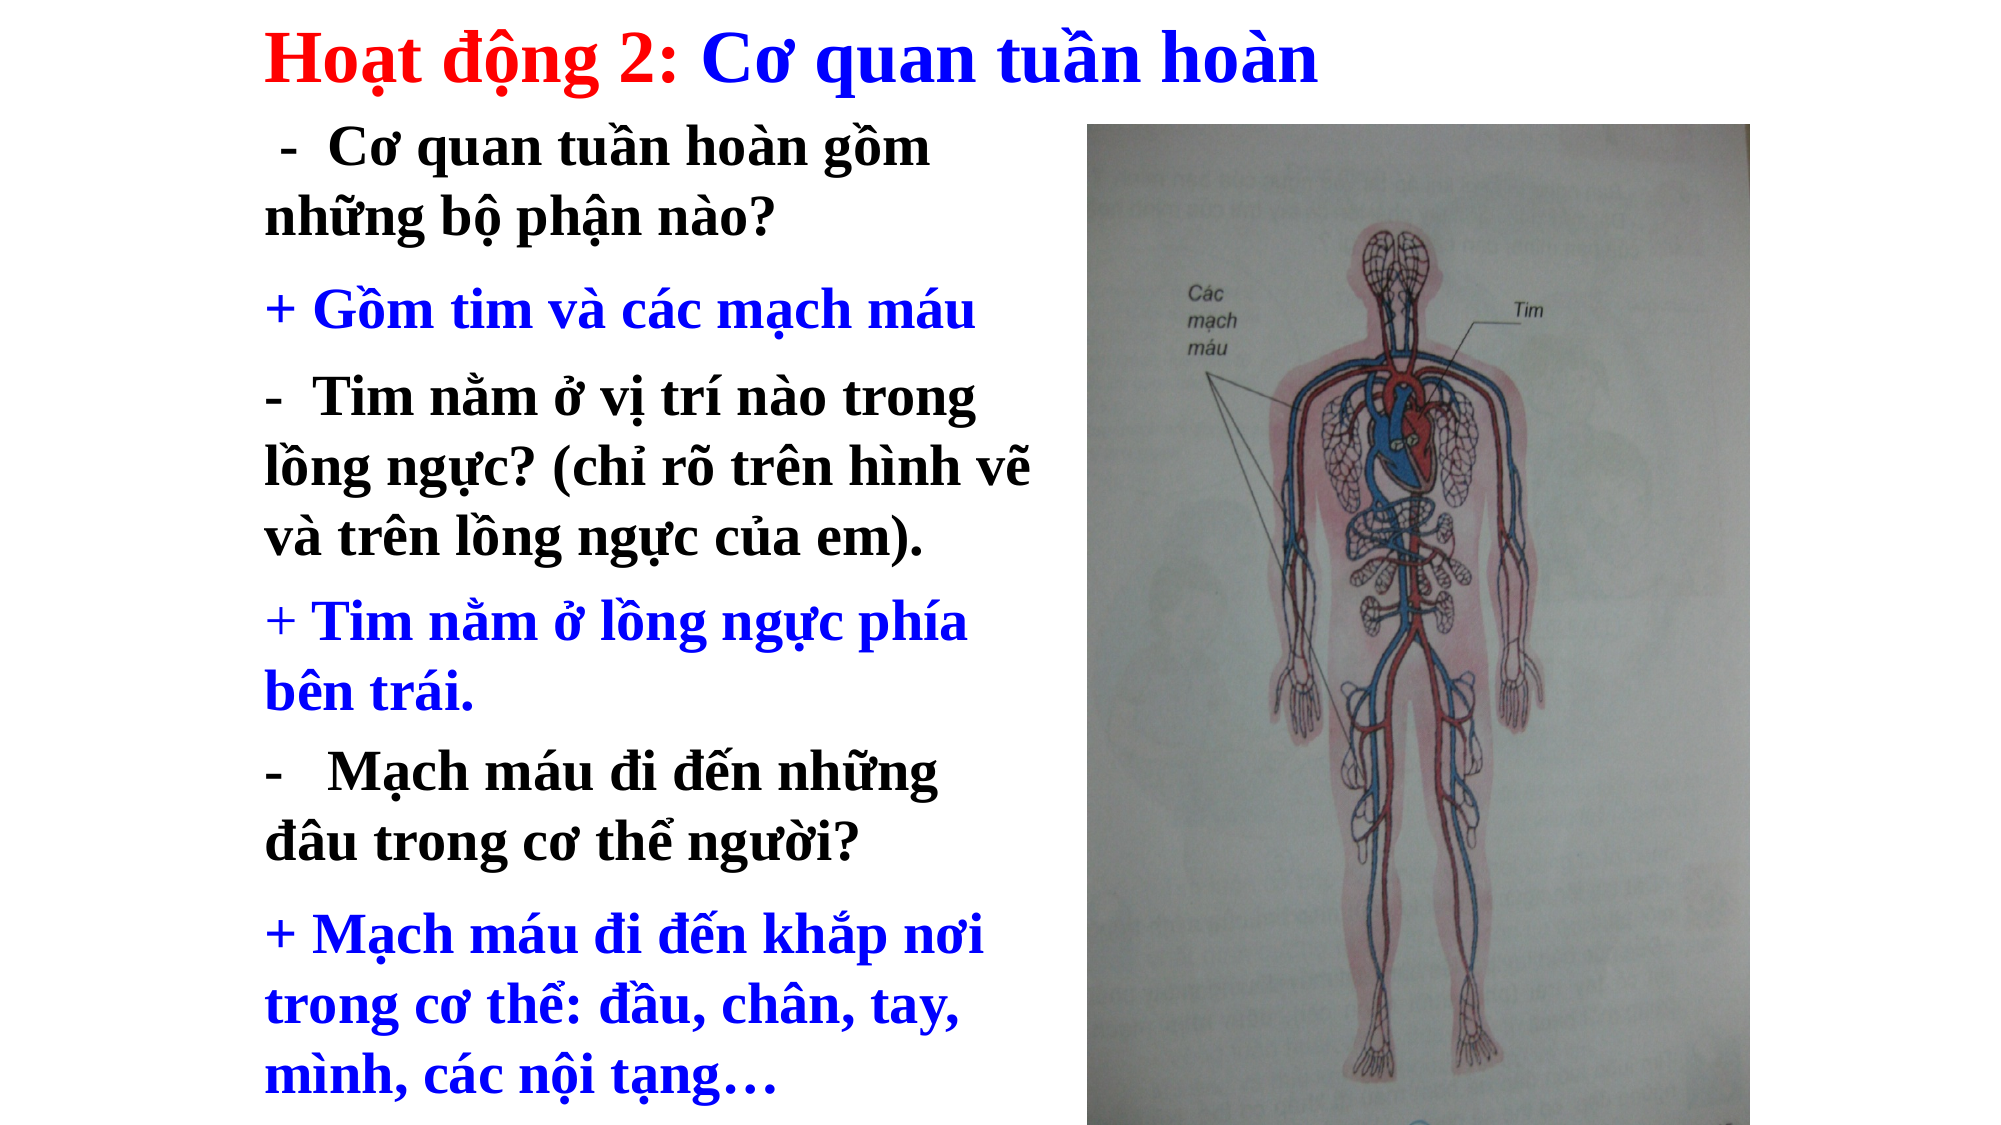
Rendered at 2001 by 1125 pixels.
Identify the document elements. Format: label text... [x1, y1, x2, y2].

text_box + Mạch máu đi đến khắp nơi trong cơ thể: đầu, chân, tay, mình, các nội tạng… [249, 887, 1063, 1113]
text_box + Tim nằm ở lồng ngực phía bên trái. [249, 574, 1063, 724]
text_box Hoạt động 2: Cơ quan tuần hoàn [249, 0, 1750, 105]
text_box - Cơ quan tuần hoàn gồm những bộ phận nào? [249, 99, 1063, 255]
text_box + Gồm tim và các mạch máu [249, 262, 1038, 348]
picture [1087, 124, 1750, 1125]
text_box - Mạch máu đi đến những đâu trong cơ thể người? [249, 724, 1063, 880]
text_box - Tim nằm ở vị trí nào trong lồng ngực? (chỉ rõ trên hình vẽ và trên lồng ngực của em). [249, 350, 1050, 574]
